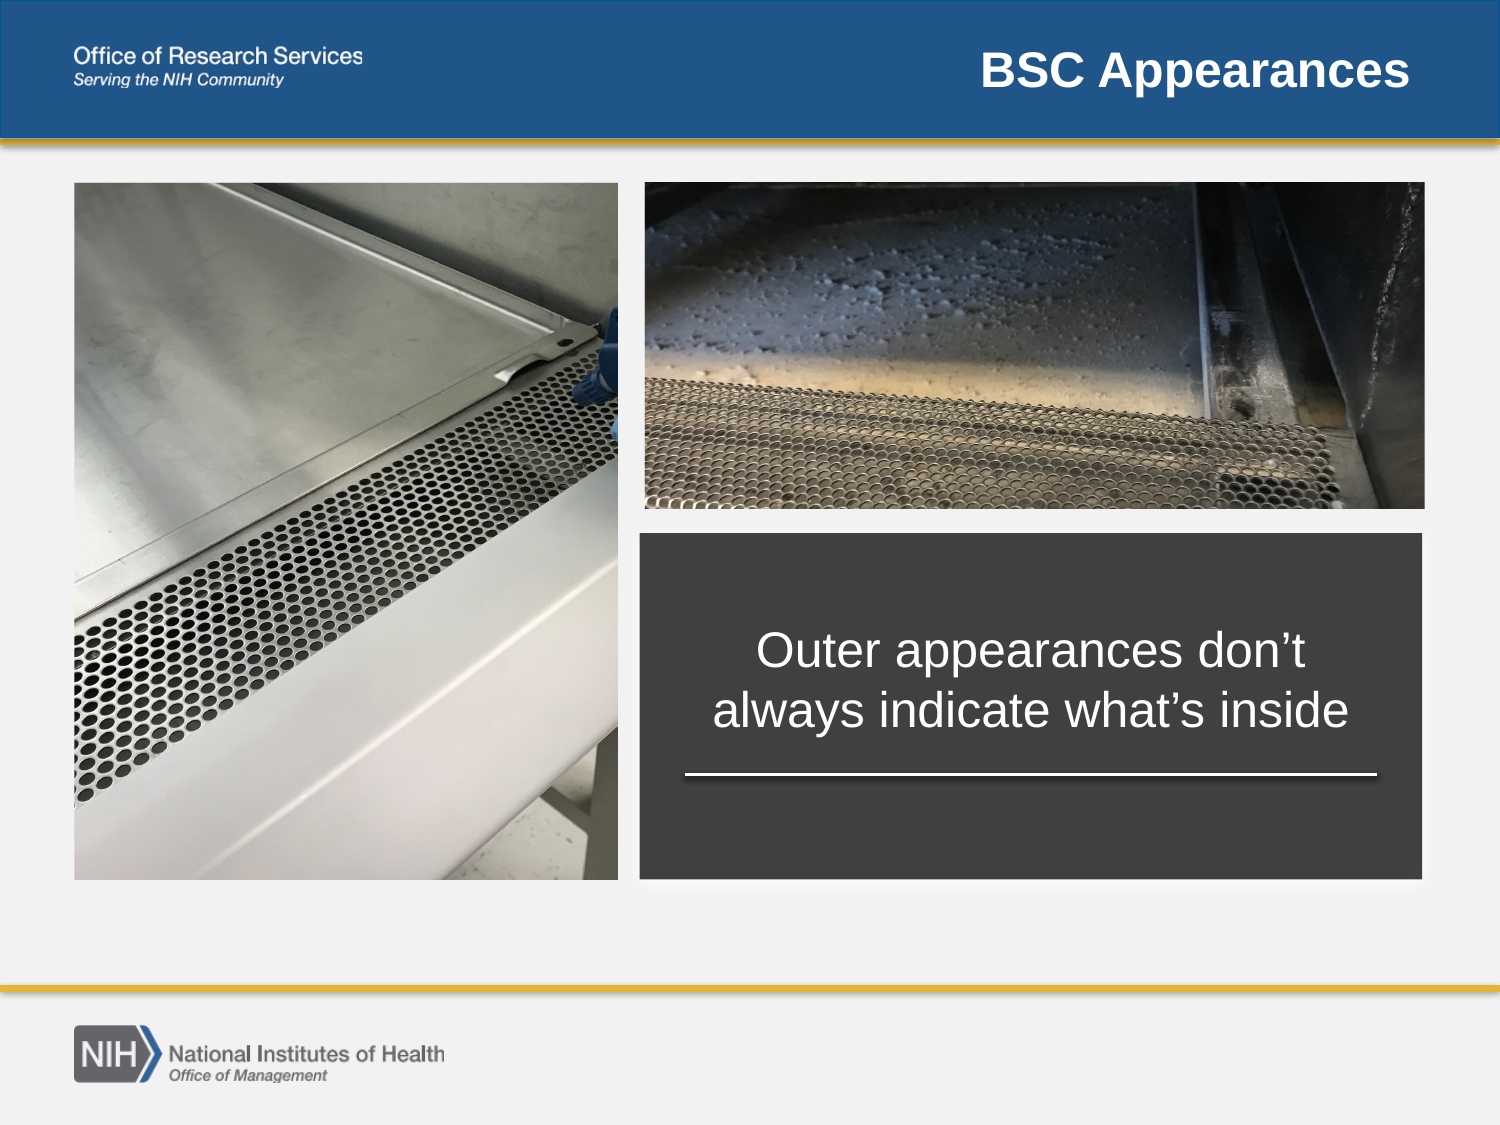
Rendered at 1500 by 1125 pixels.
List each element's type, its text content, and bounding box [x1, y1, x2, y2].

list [73, 182, 619, 881]
text_box [639, 532, 1423, 580]
picture [643, 182, 1425, 509]
title BSC Appearances [413, 26, 1426, 108]
text_box [639, 745, 1423, 880]
text_box Outer appearances don’t always indicate what’s inside [638, 580, 1424, 745]
